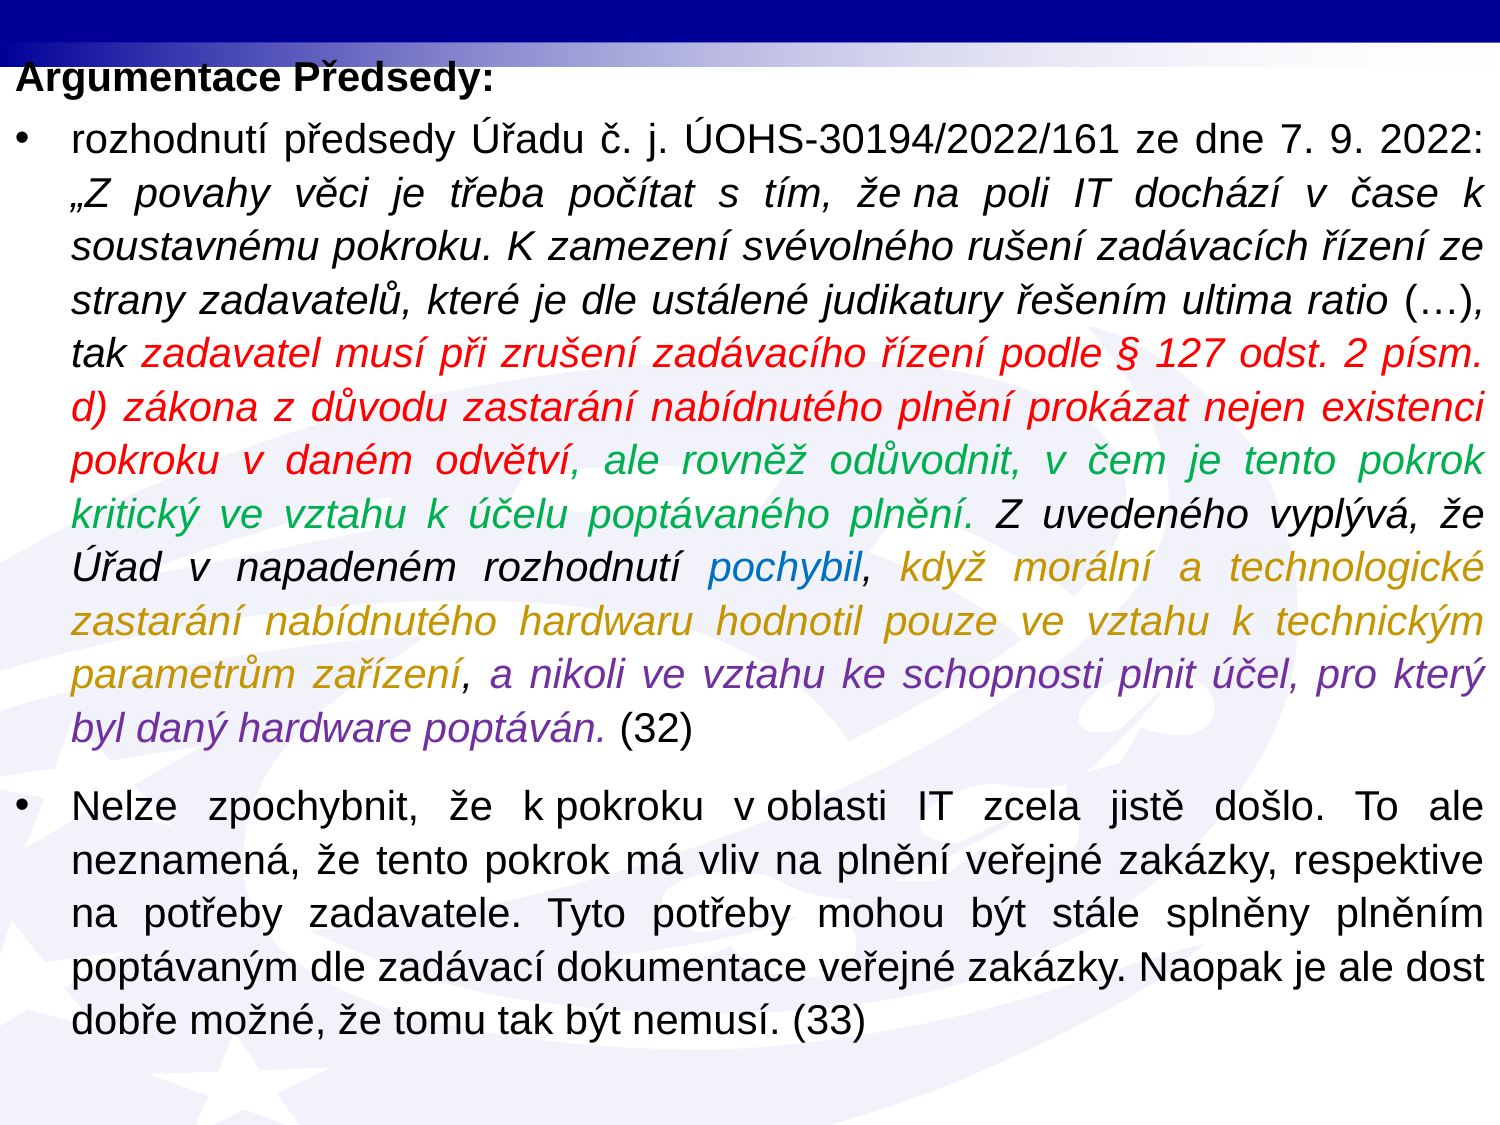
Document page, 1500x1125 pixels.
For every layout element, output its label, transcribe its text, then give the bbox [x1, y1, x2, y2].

list Argumentace Předsedy: rozhodnutí předsedy Úřadu č. j. ÚOHS-30194/2022/161 ze dne 7. 9. 2022: „Z povahy věci je třeba počítat s tím, že na poli IT dochází v čase k soustavnému pokroku. K zamezení svévolného rušení zadávacích řízení ze strany zadavatelů, které je dle ustálené judikatury řešením ultima ratio (…), tak zadavatel musí při zrušení zadávacího řízení podle § 127 odst. 2 písm. d) zákona z důvodu zastarání nabídnutého plnění prokázat nejen existenci pokroku v daném odvětví, ale rovněž odůvodnit, v čem je tento pokrok kritický ve vztahu k účelu poptávaného plnění. Z uvedeného vyplývá, že Úřad v napadeném rozhodnutí pochybil, když morální a technologické zastarání nabídnutého hardwaru hodnotil pouze ve vztahu k technickým parametrům zařízení, a nikoli ve vztahu ke schopnosti plnit účel, pro který byl daný hardware poptáván. (32) Nelze zpochybnit, že k pokroku v oblasti IT zcela jistě došlo. To ale neznamená, že tento pokrok má vliv na plnění veřejné zakázky, respektive na potřeby zadavatele. Tyto potřeby mohou být stále splněny plněním poptávaným dle zadávací dokumentace veřejné zakázky. Naopak je ale dost dobře možné, že tomu tak být nemusí. (33) [0, 42, 1500, 1125]
